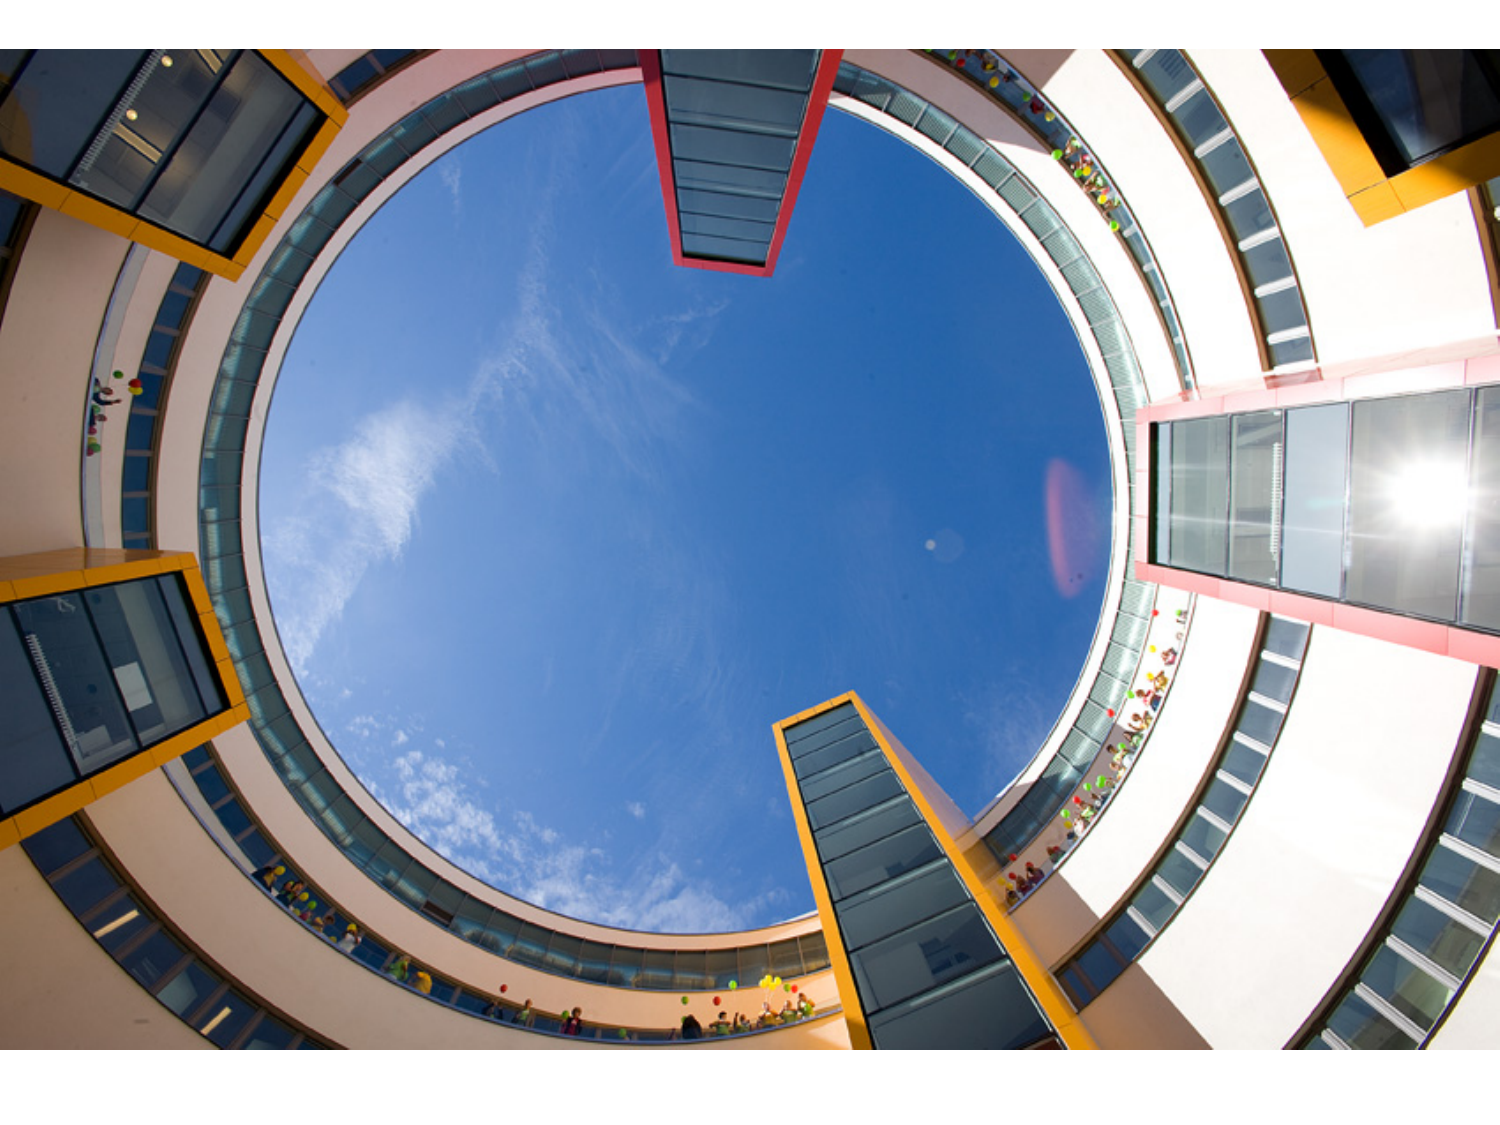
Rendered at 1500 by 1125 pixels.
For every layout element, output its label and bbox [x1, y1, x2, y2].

picture [0, 49, 1500, 1050]
